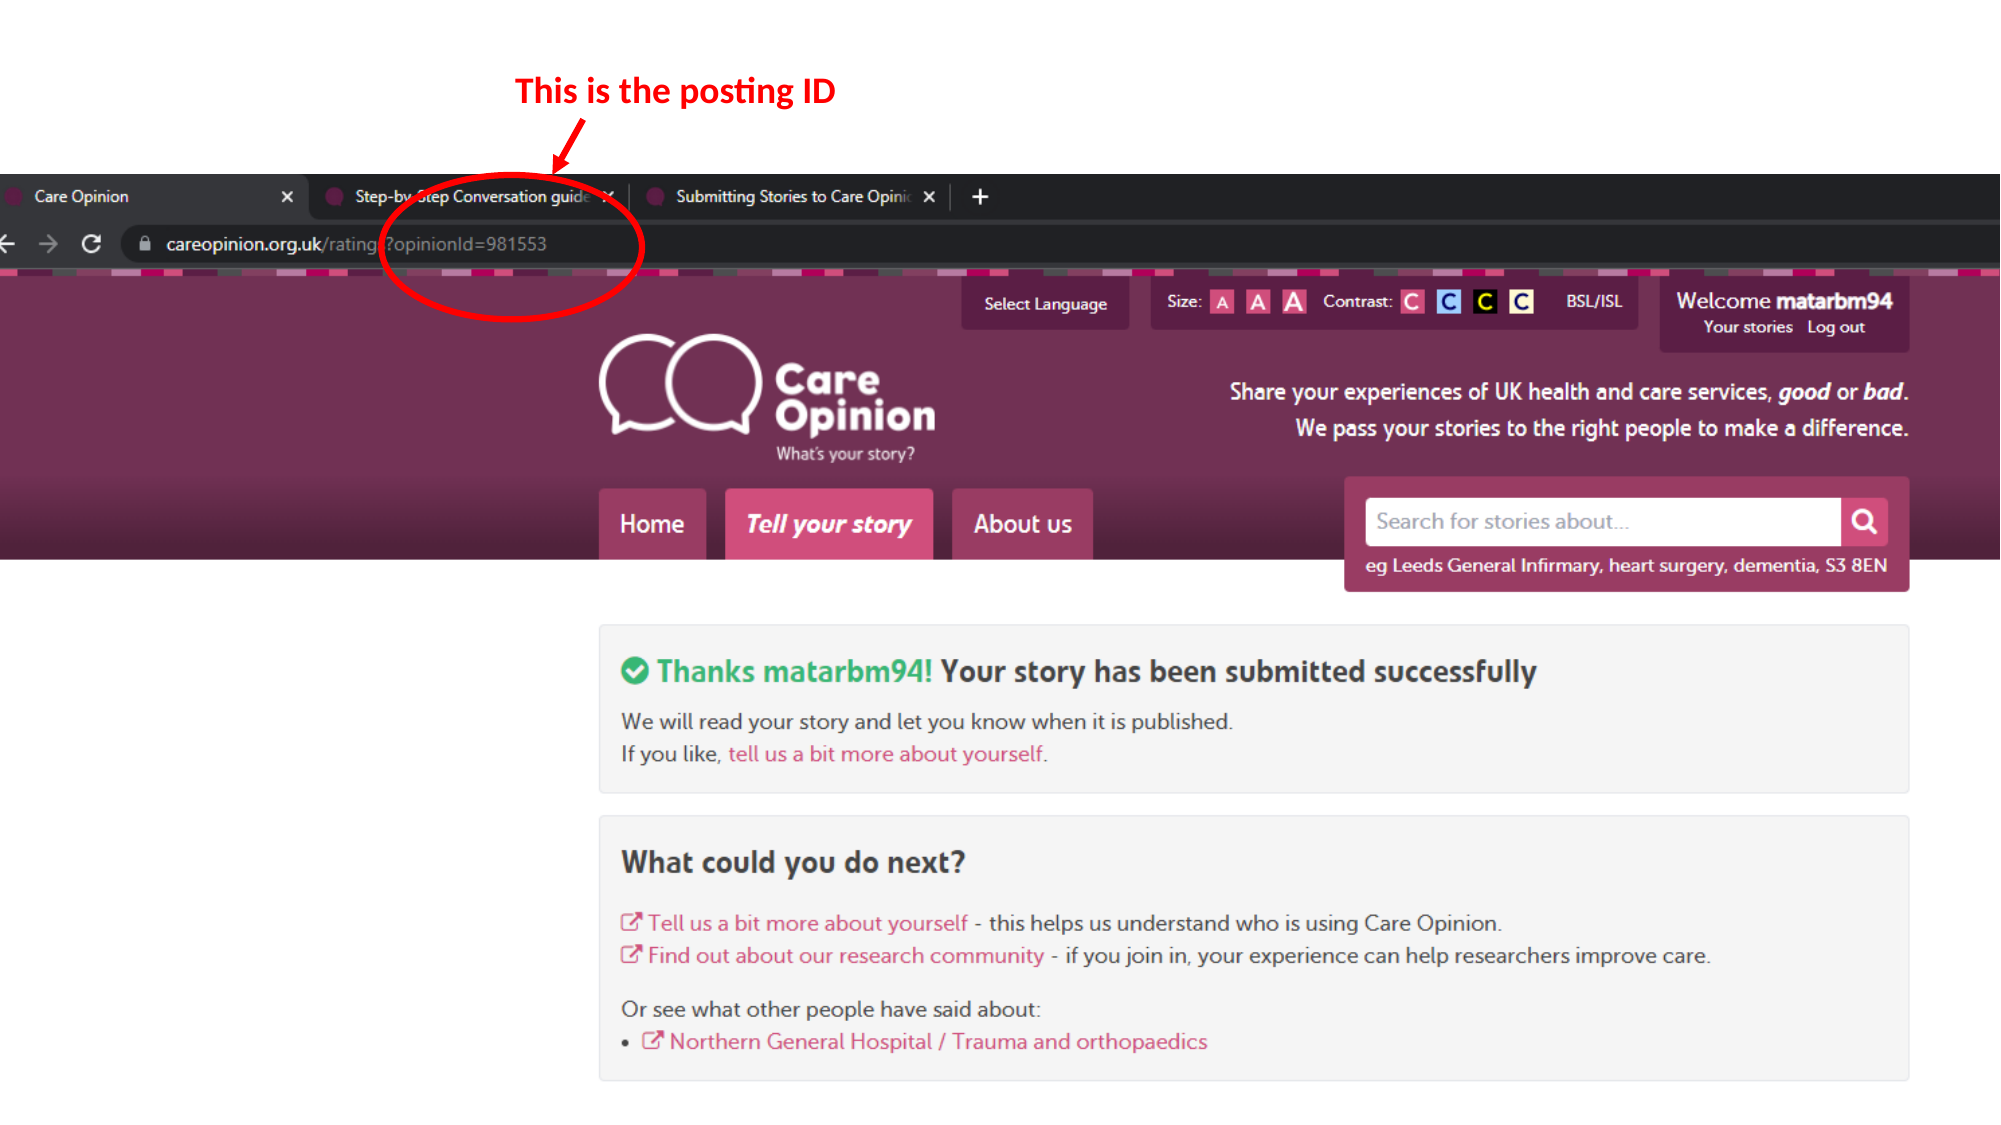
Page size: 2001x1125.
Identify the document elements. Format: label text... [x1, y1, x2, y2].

text_box This is the posting ID [500, 58, 1203, 119]
picture [0, 174, 2000, 1125]
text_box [552, 119, 584, 176]
